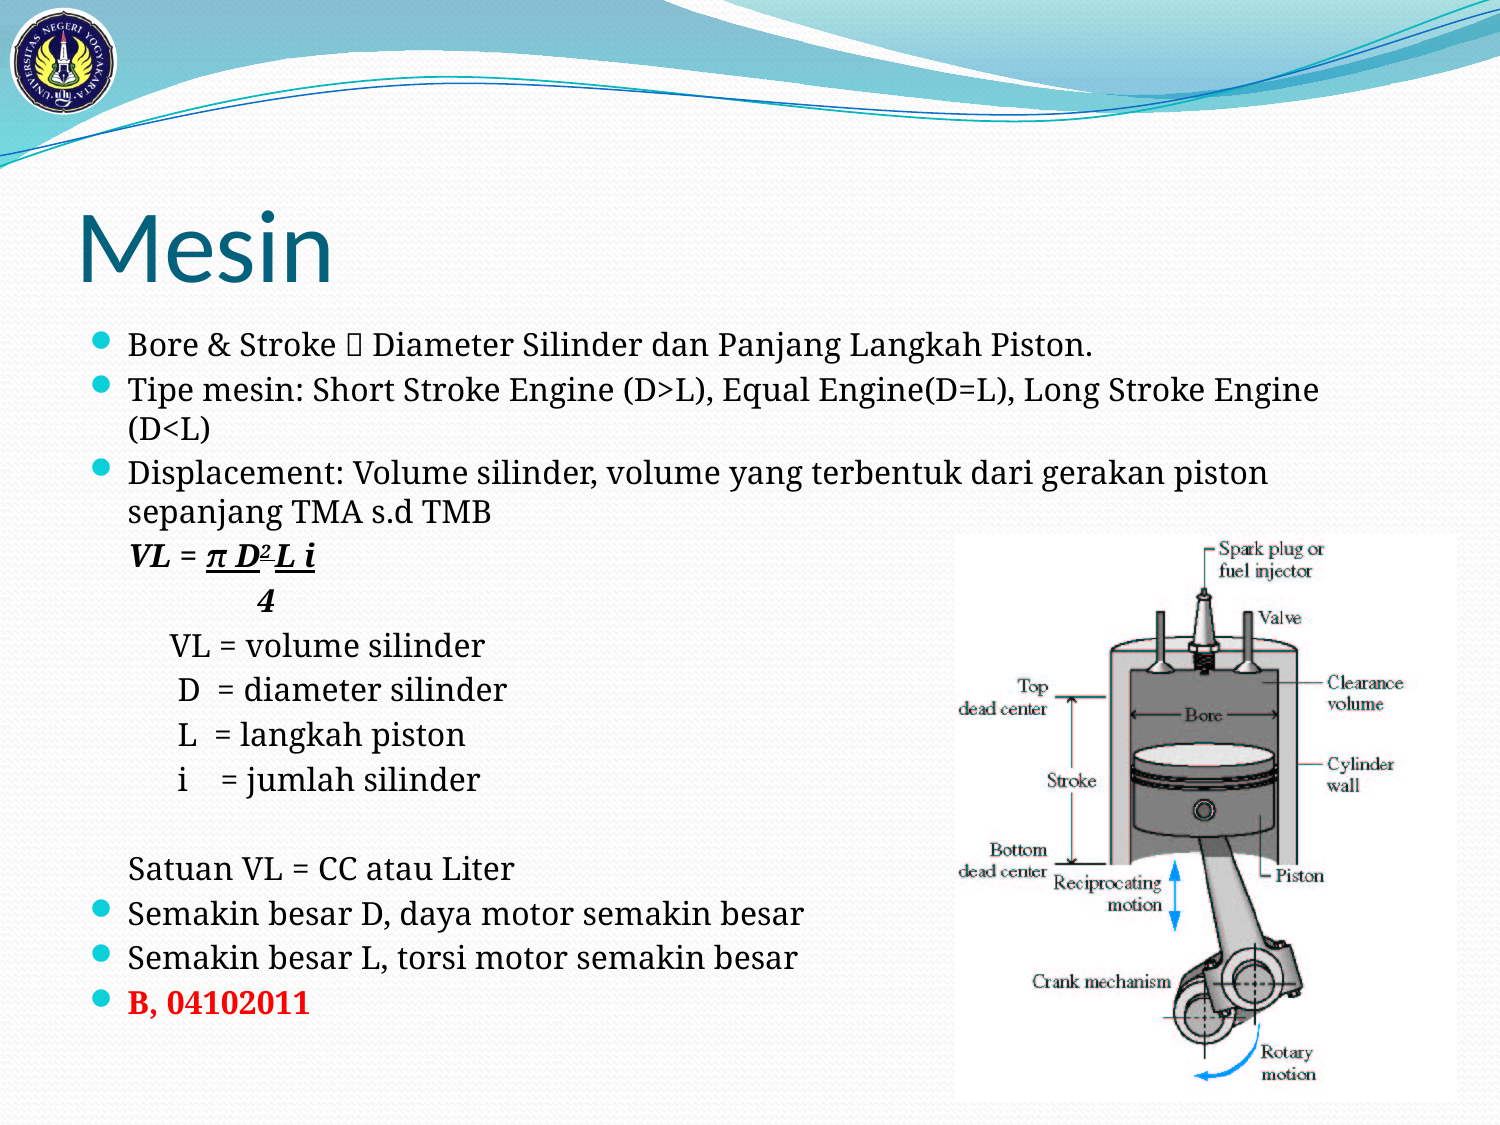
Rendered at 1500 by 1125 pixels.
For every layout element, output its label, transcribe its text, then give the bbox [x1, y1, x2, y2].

picture [954, 535, 1457, 1102]
title Mesin [75, 115, 1425, 303]
picture [11, 9, 116, 113]
list Bore & Stroke  Diameter Silinder dan Panjang Langkah Piston. Tipe mesin: Short Stroke Engine (D>L), Equal Engine(D=L), Long Stroke Engine (D<L) Displacement: Volume silinder, volume yang terbentuk dari gerakan piston sepanjang TMA s.d TMB VL = π D2 L i 4 VL = volume silinder D = diameter silinder L = langkah piston i = jumlah silinder Satuan VL = CC atau Liter Semakin besar D, daya motor semakin besar Semakin besar L, torsi motor semakin besar B, 04102011 [75, 317, 1425, 1038]
